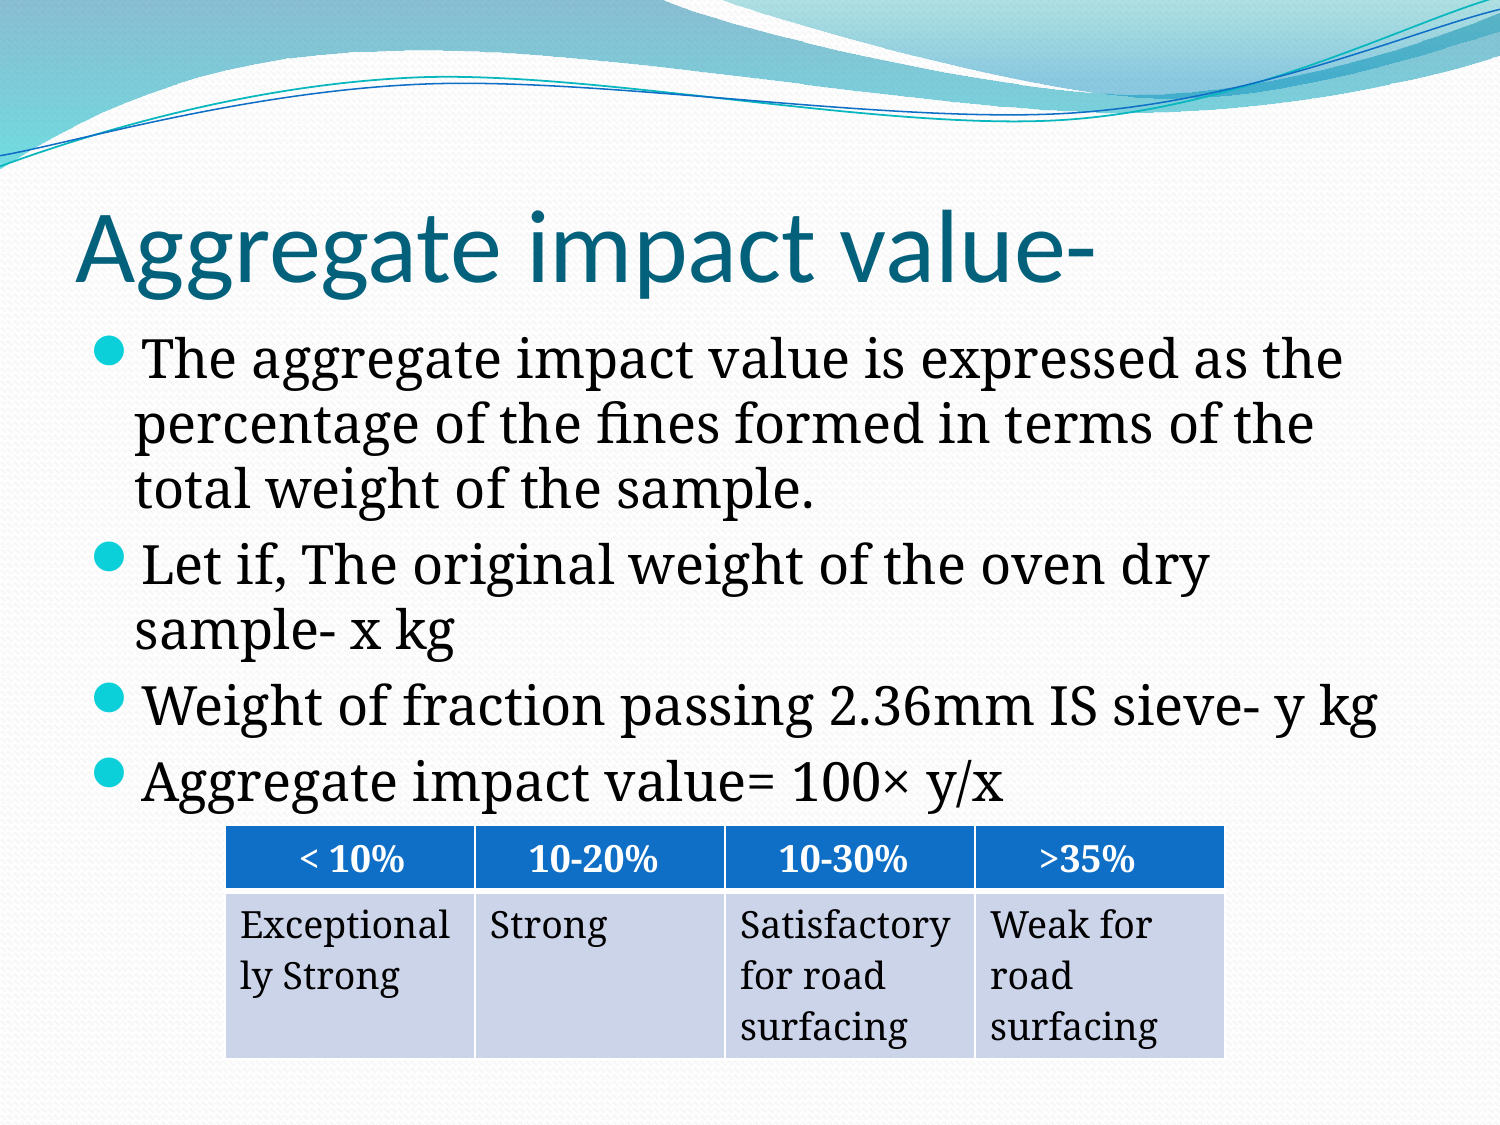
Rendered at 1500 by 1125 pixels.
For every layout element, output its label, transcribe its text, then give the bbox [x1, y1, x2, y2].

table_header < 10% [226, 826, 474, 888]
table_cell Weak for road surfacing [976, 894, 1224, 1058]
list The aggregate impact value is expressed as the percentage of the fines formed in terms of the total weight of the sample. Let if, The original weight of the oven dry sample- x kg Weight of fraction passing 2.36mm IS sieve- y kg Aggregate impact value= 100× y/x [75, 317, 1425, 1038]
table_header 10-20% [476, 826, 724, 888]
title Aggregate impact value- [75, 115, 1425, 303]
table_cell Strong [476, 894, 724, 1058]
table_cell Satisfactory for road surfacing [726, 894, 974, 1058]
table_cell Exceptionally Strong [226, 894, 474, 1058]
table_header >35% [976, 826, 1224, 888]
table_header 10-30% [726, 826, 974, 888]
